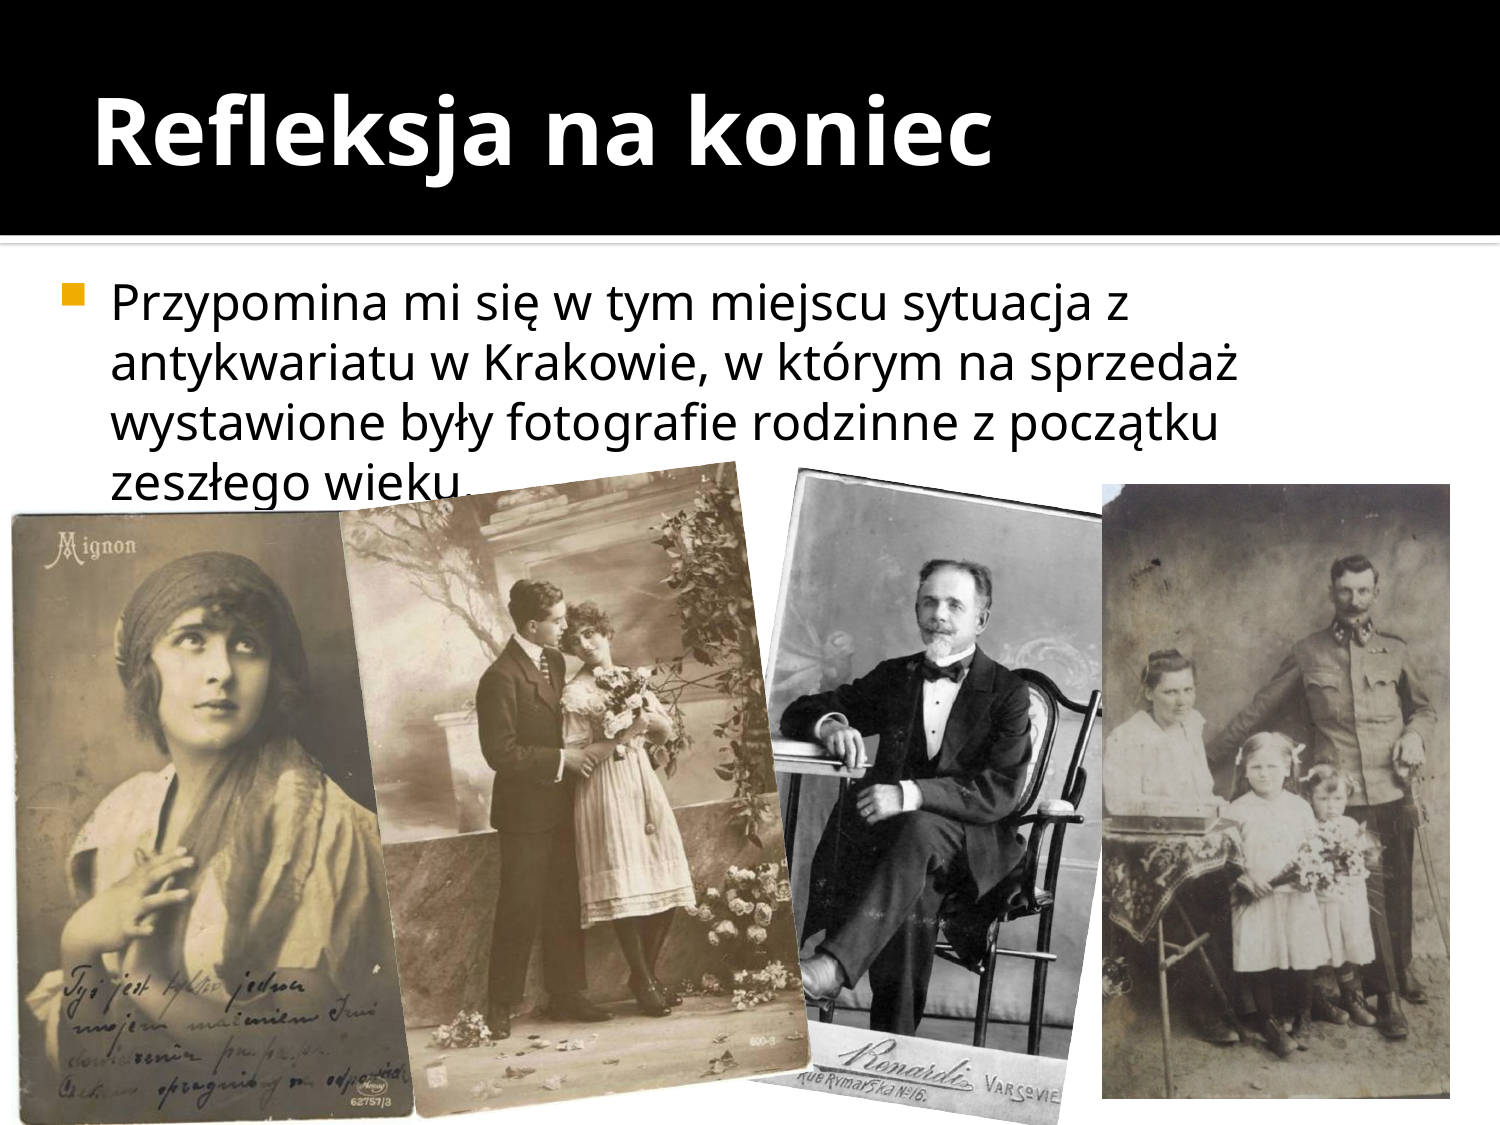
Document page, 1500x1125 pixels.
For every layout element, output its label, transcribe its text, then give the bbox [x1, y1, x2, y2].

picture [11, 462, 1450, 1125]
list Przypomina mi się w tym miejscu sytuacja z antykwariatu w Krakowie, w którym na sprzedaż wystawione były fotografie rodzinne z początku zeszłego wieku. [29, 255, 1447, 509]
title Refleksja na koniec [75, 25, 1425, 231]
